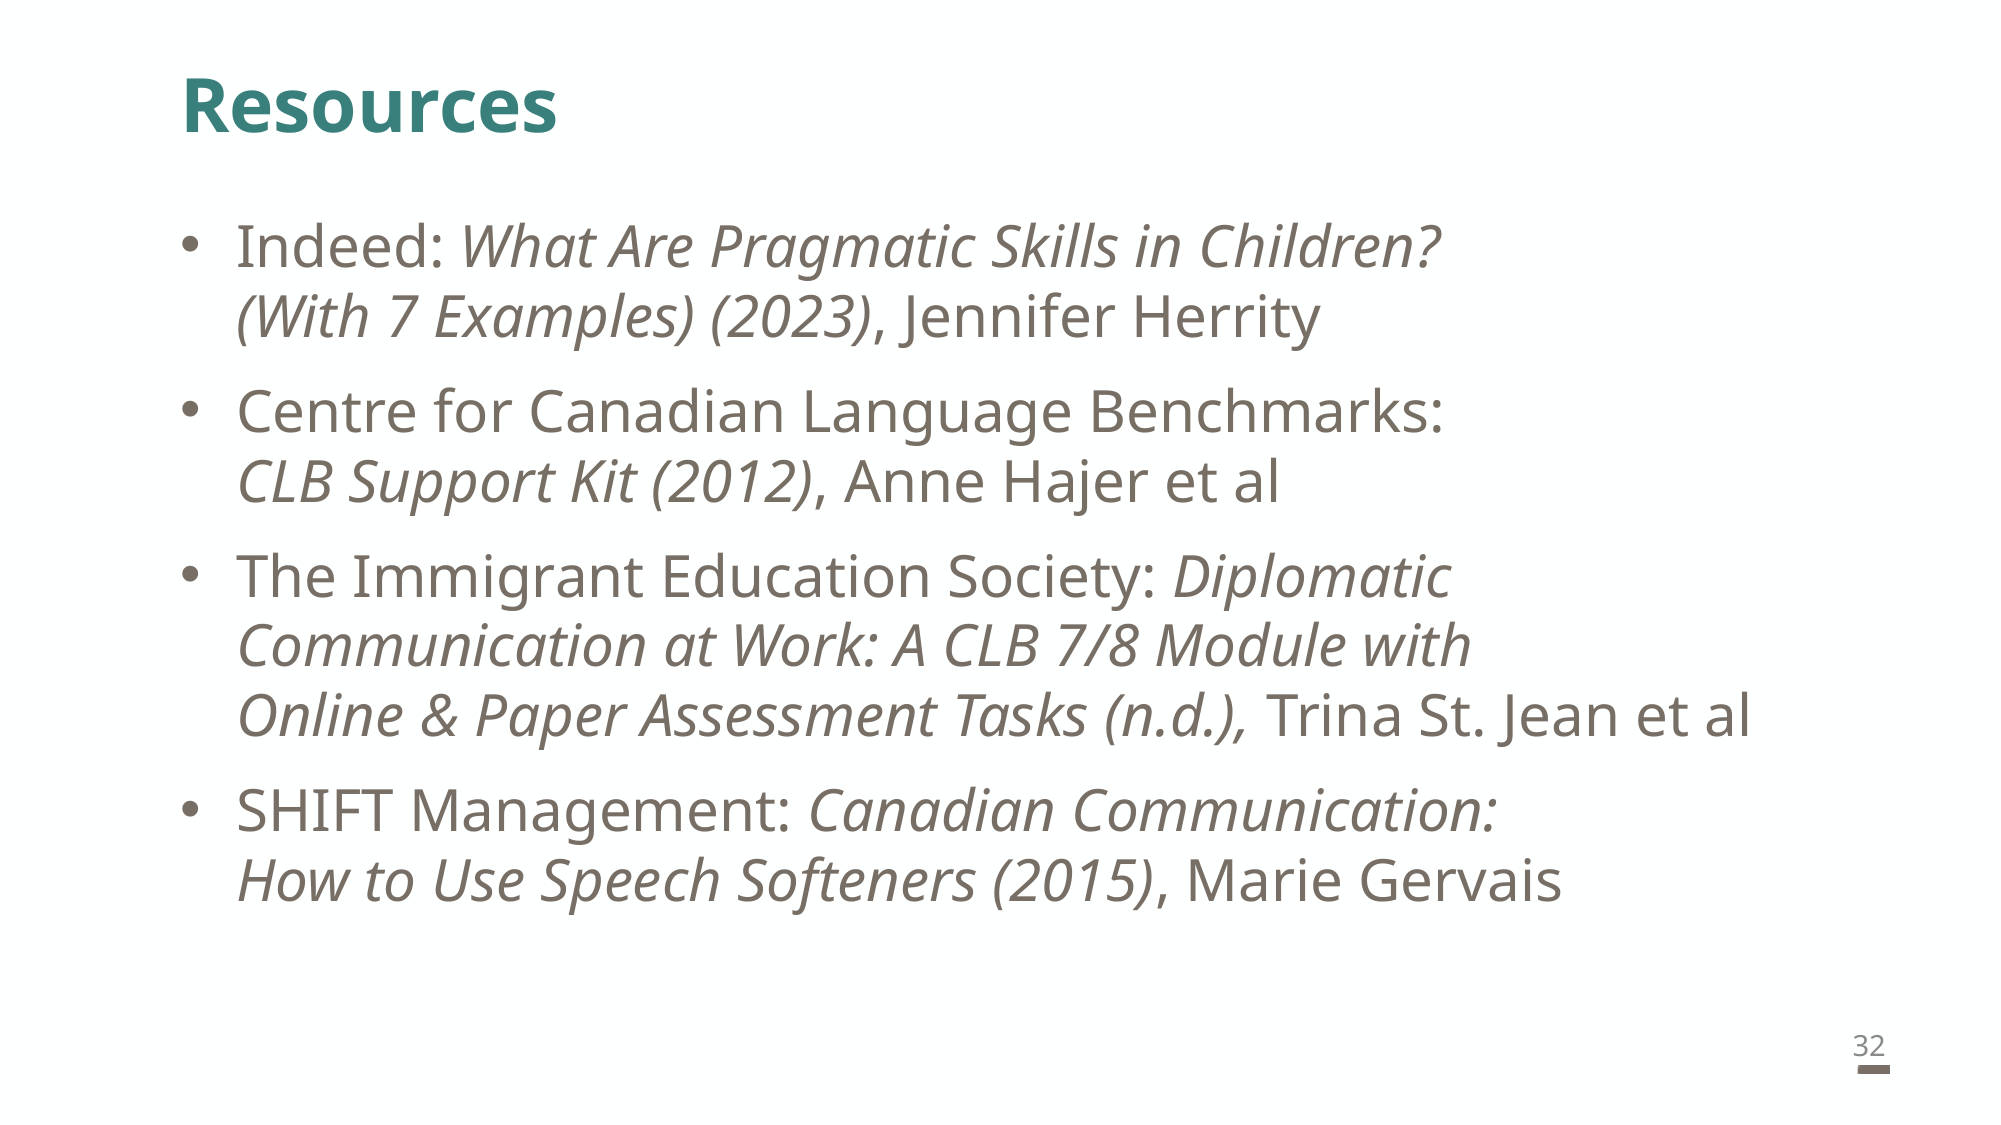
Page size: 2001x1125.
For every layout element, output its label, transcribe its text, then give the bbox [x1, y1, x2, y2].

title Resources [165, 59, 1863, 180]
slide_number 32 [1801, 1017, 1901, 1077]
list Indeed: What Are Pragmatic Skills in Children? (With 7 Examples) (2023), Jennifer Herrity Centre for Canadian Language Benchmarks: CLB Support Kit (2012), Anne Hajer et al The Immigrant Education Society: Diplomatic Communication at Work: A CLB 7/8 Module with Online & Paper Assessment Tasks (n.d.), Trina St. Jean et al SHIFT Management: Canadian Communication: How to Use Speech Softeners (2015), Marie Gervais [165, 201, 1863, 946]
